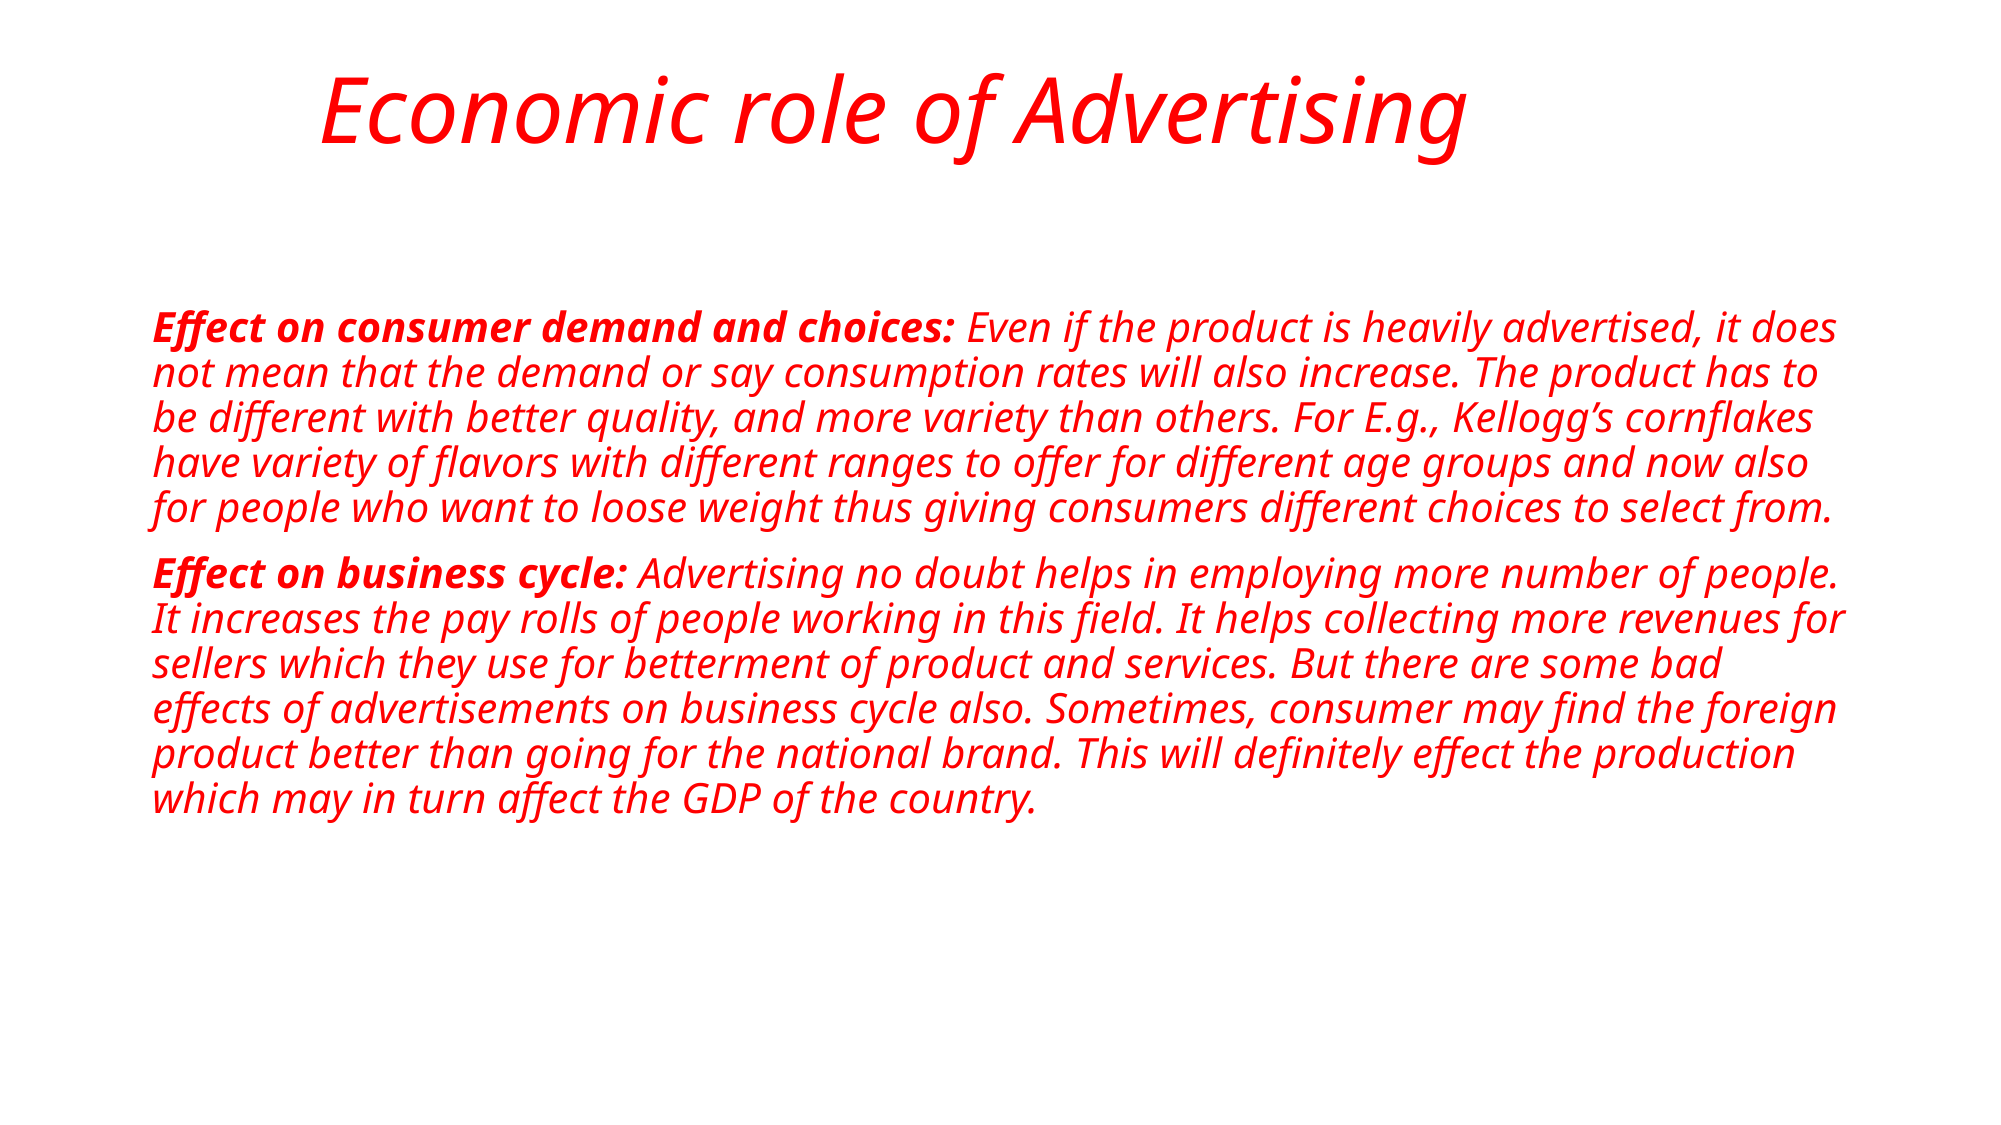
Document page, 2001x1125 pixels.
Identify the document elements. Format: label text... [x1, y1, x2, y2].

title Economic role of Advertising [137, 59, 1863, 278]
list Effect on consumer demand and choices: Even if the product is heavily advertised, it does not mean that the demand or say consumption rates will also increase. The product has to be different with better quality, and more variety than others. For E.g., Kellogg’s cornflakes have variety of flavors with different ranges to offer for different age groups and now also for people who want to loose weight thus giving consumers different choices to select from. Effect on business cycle: Advertising no doubt helps in employing more number of people. It increases the pay rolls of people working in this field. It helps collecting more revenues for sellers which they use for betterment of product and services. But there are some bad effects of advertisements on business cycle also. Sometimes, consumer may find the foreign product better than going for the national brand. This will definitely effect the production which may in turn affect the GDP of the country. [137, 299, 1863, 1014]
